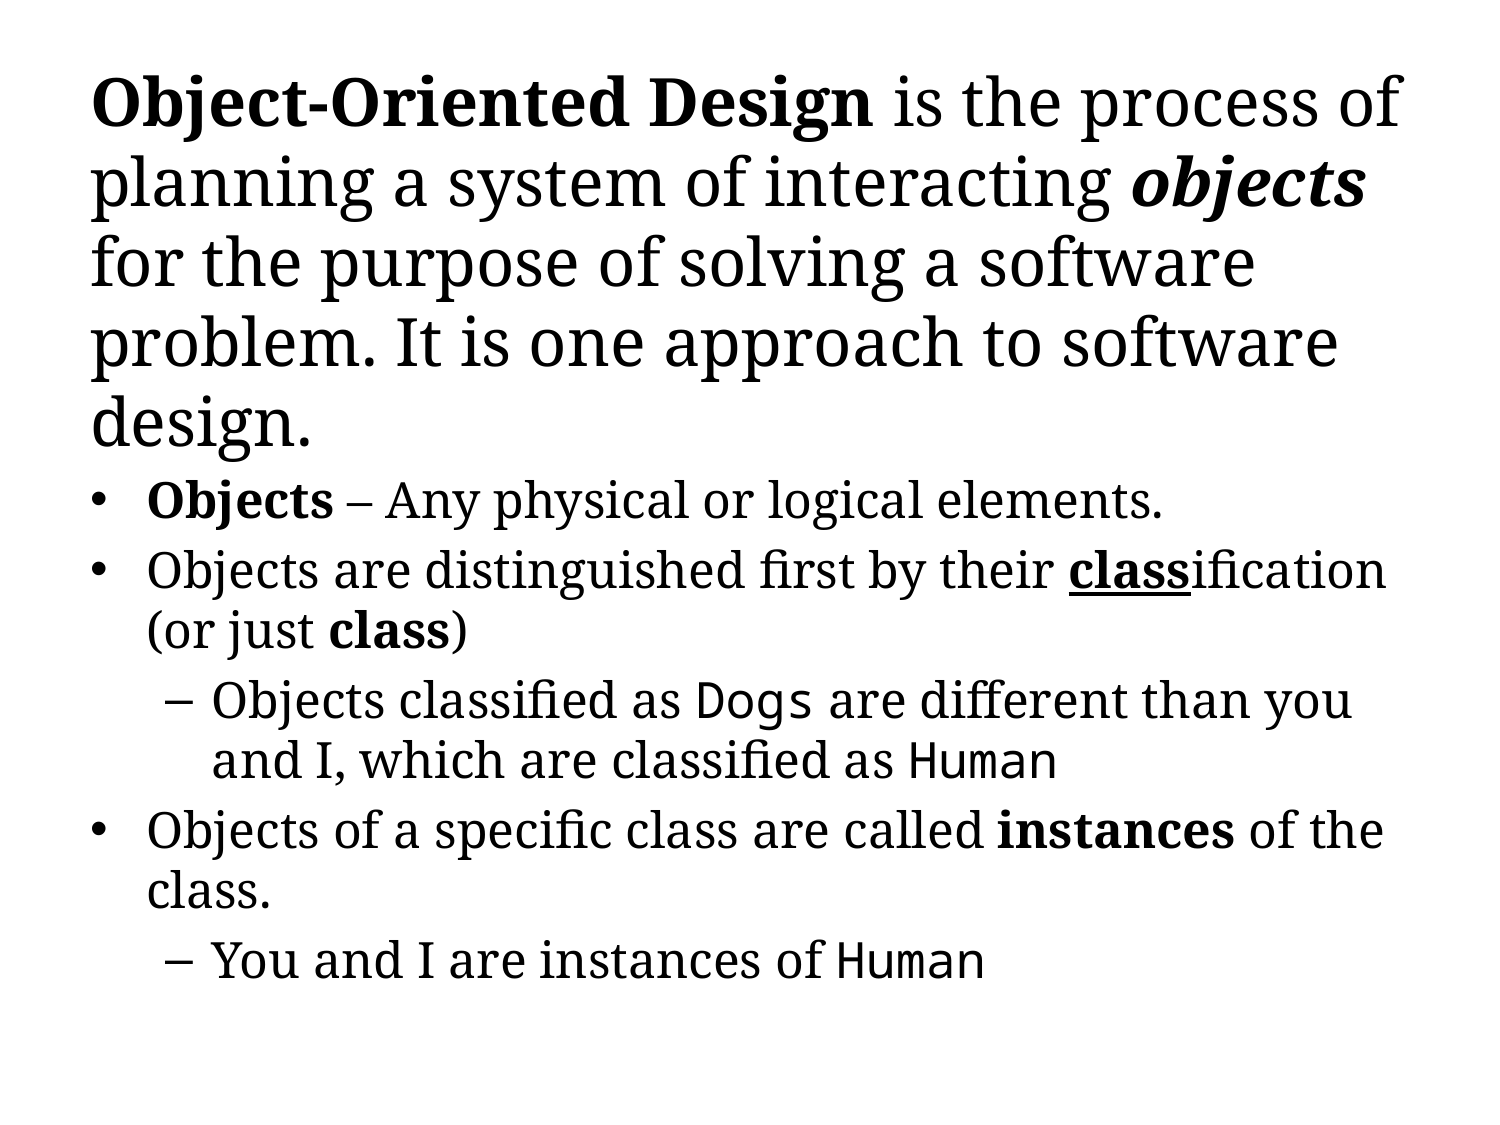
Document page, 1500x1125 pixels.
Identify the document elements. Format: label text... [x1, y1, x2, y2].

list Object-Oriented Design is the process of planning a system of interacting objects for the purpose of solving a software problem. It is one approach to software design. [75, 52, 1425, 460]
text_box Objects – Any physical or logical elements. Objects are distinguished first by their classification (or just class) Objects classified as Dogs are different than you and I, which are classified as Human Objects of a specific class are called instances of the class. You and I are instances of Human [74, 460, 1425, 1125]
